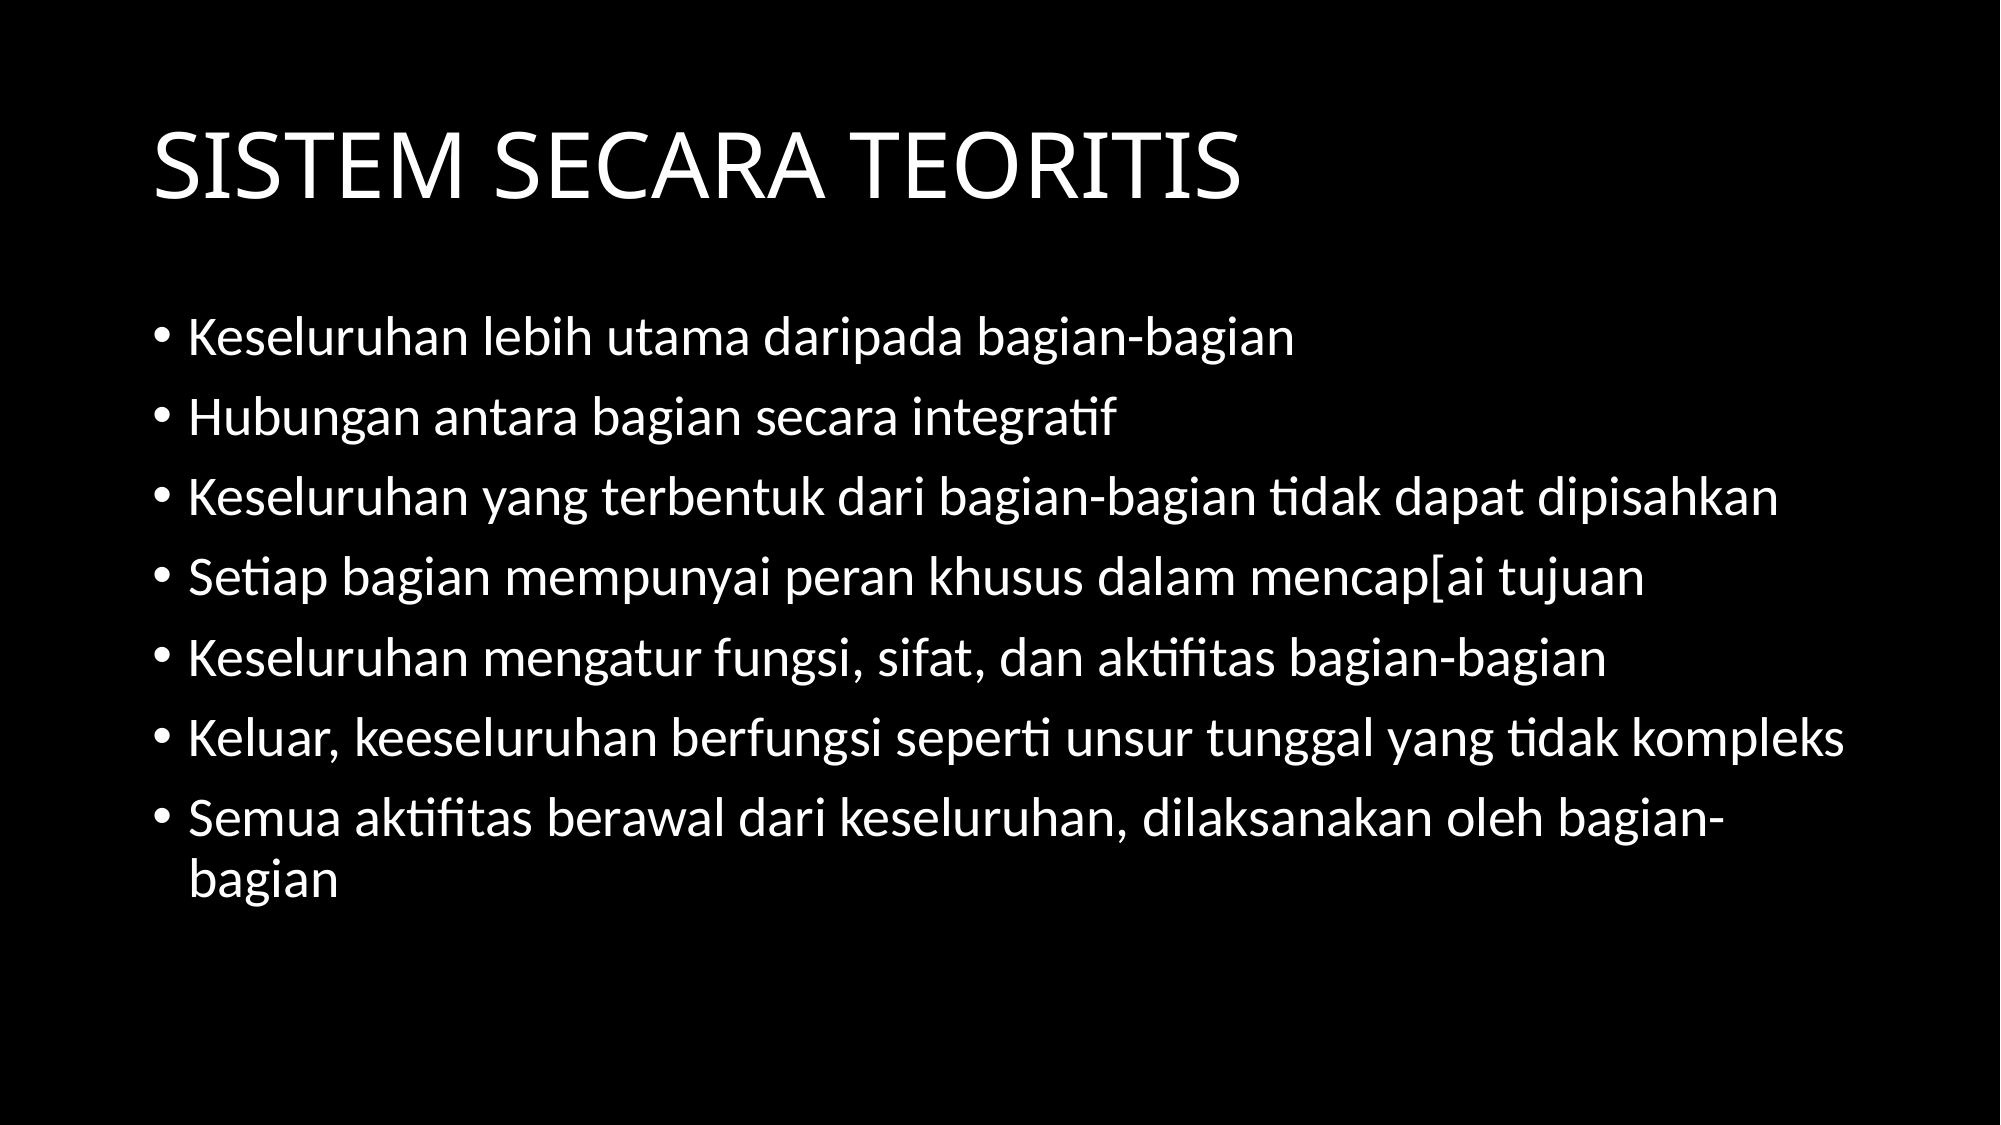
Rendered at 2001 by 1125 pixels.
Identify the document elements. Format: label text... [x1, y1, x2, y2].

title SISTEM SECARA TEORITIS [137, 59, 1863, 278]
list Keseluruhan lebih utama daripada bagian-bagian Hubungan antara bagian secara integratif Keseluruhan yang terbentuk dari bagian-bagian tidak dapat dipisahkan Setiap bagian mempunyai peran khusus dalam mencap[ai tujuan Keseluruhan mengatur fungsi, sifat, dan aktifitas bagian-bagian Keluar, keeseluruhan berfungsi seperti unsur tunggal yang tidak kompleks Semua aktifitas berawal dari keseluruhan, dilaksanakan oleh bagian-bagian [137, 299, 1863, 1014]
